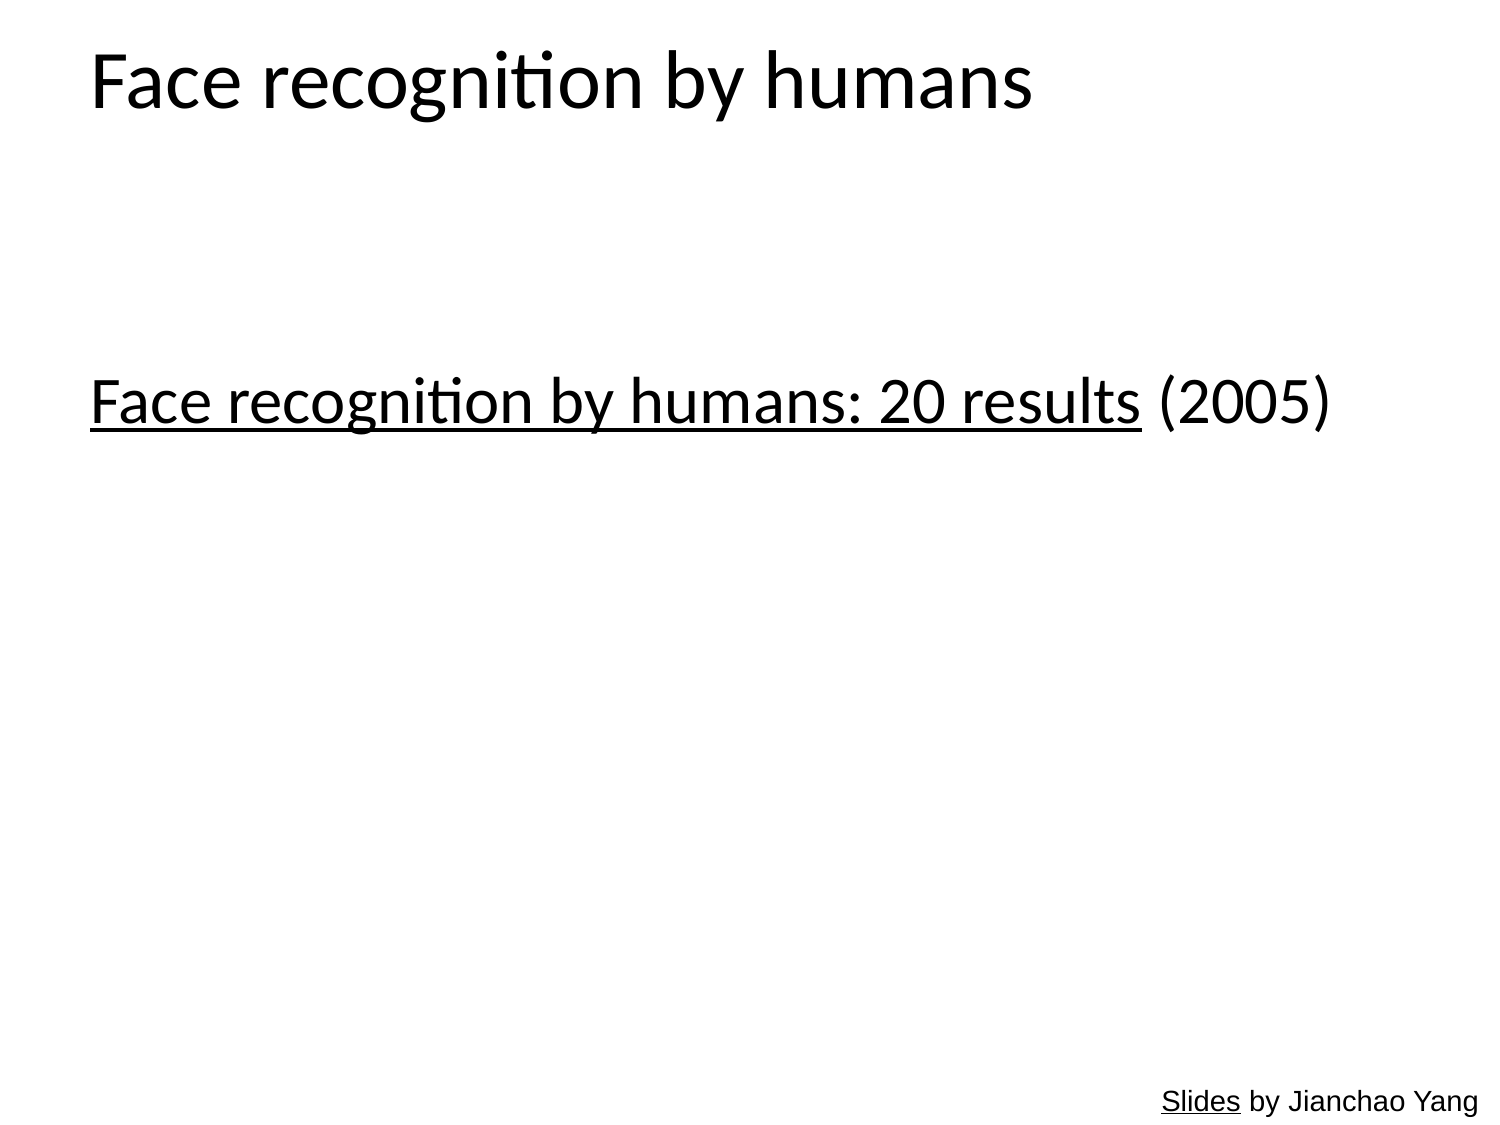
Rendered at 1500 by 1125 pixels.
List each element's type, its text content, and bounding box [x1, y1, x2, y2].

text_box Slides by Jianchao Yang [1146, 1074, 1500, 1125]
list Face recognition by humans: 20 results (2005) [75, 162, 1425, 1005]
title Face recognition by humans [75, 0, 1425, 150]
